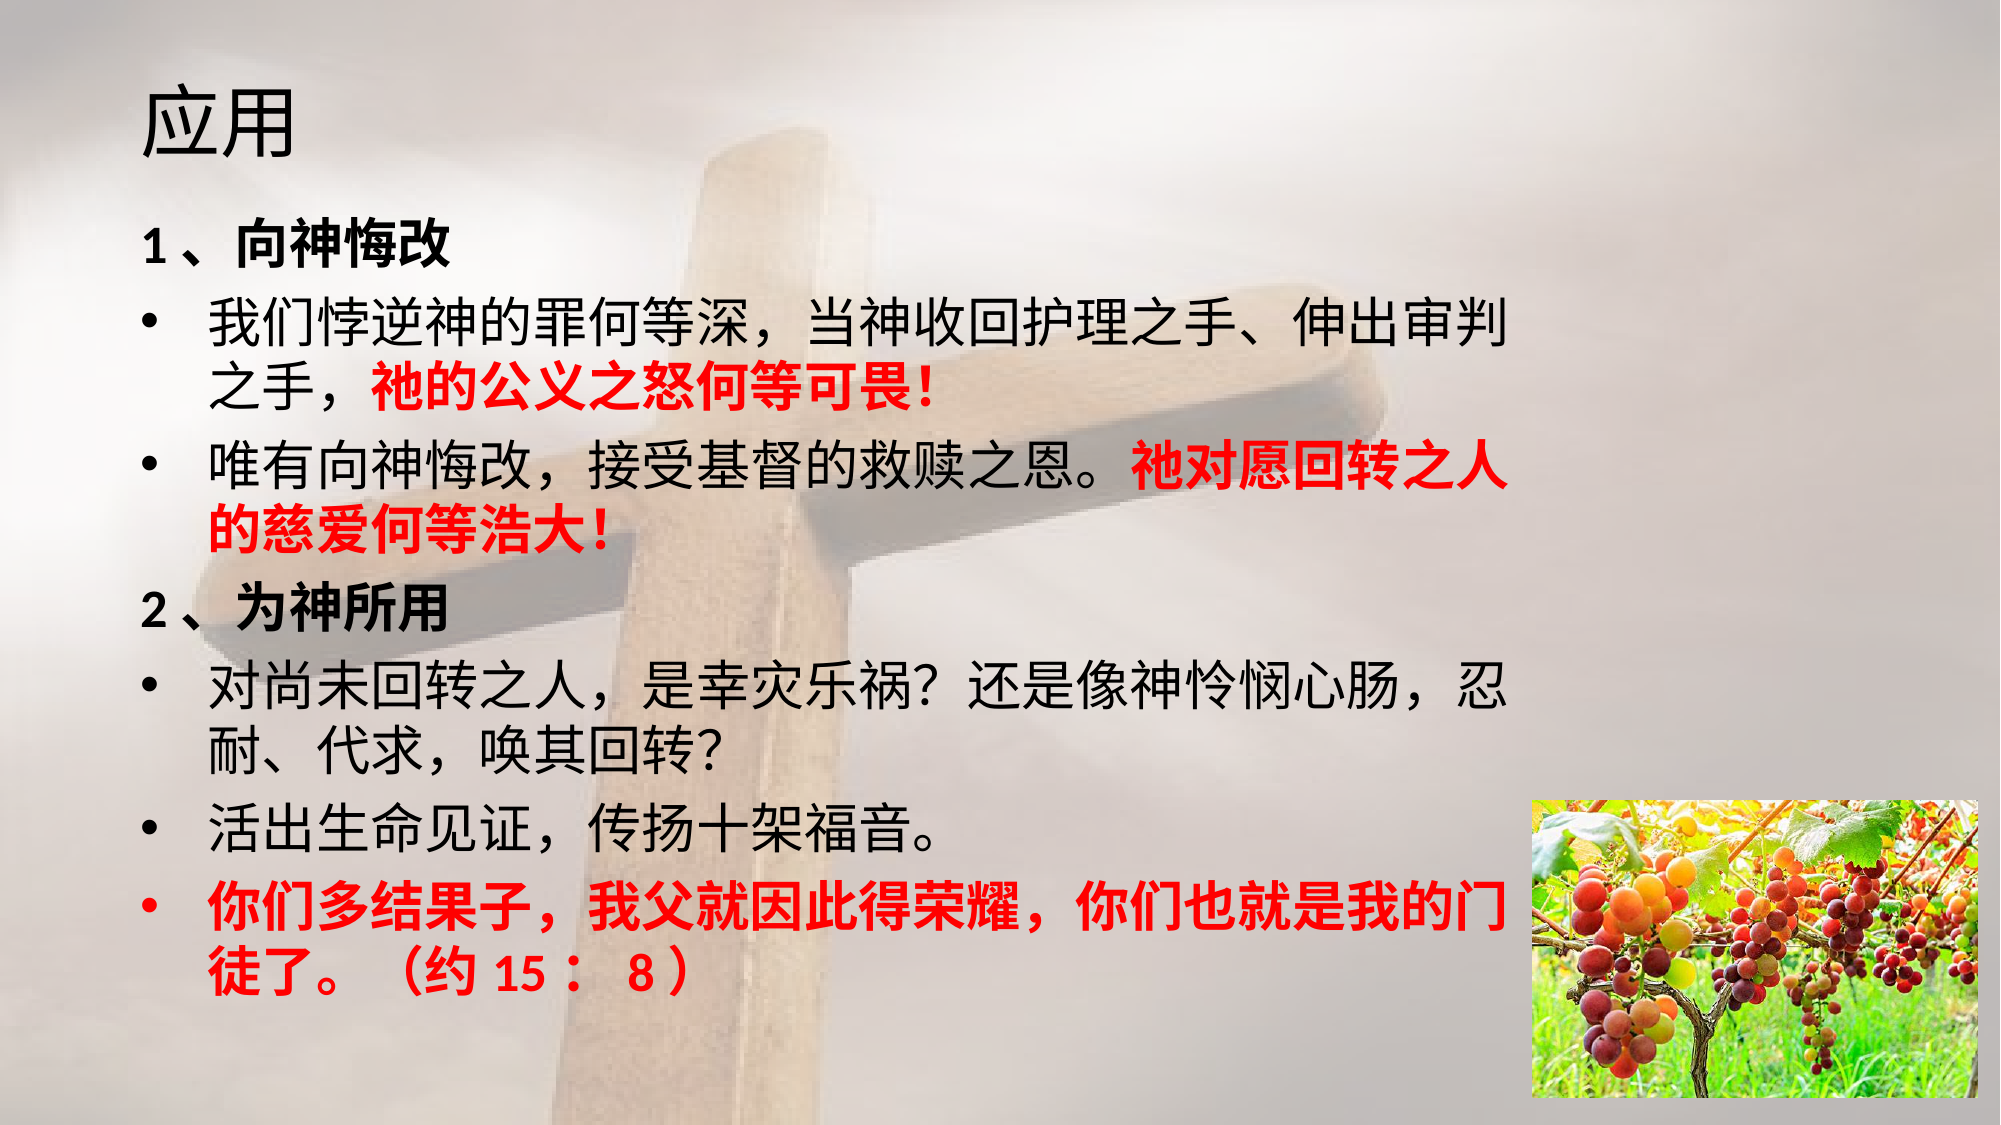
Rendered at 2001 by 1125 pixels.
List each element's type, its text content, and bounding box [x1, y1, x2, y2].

picture [1531, 800, 1978, 1098]
title 应用 [125, 35, 1926, 203]
list 1、向神悔改 我们悖逆神的罪何等深，当神收回护理之手、伸出审判之手，祂的公义之怒何等可畏！ 唯有向神悔改，接受基督的救赎之恩。祂对愿回转之人的慈爱何等浩大！ 2、为神所用 对尚未回转之人，是幸灾乐祸？还是像神怜悯心肠，忍耐、代求，唤其回转？ 活出生命见证，传扬十架福音。 你们多结果子，我父就因此得荣耀，你们也就是我的门徒了。（约15：8） [125, 202, 1533, 1033]
